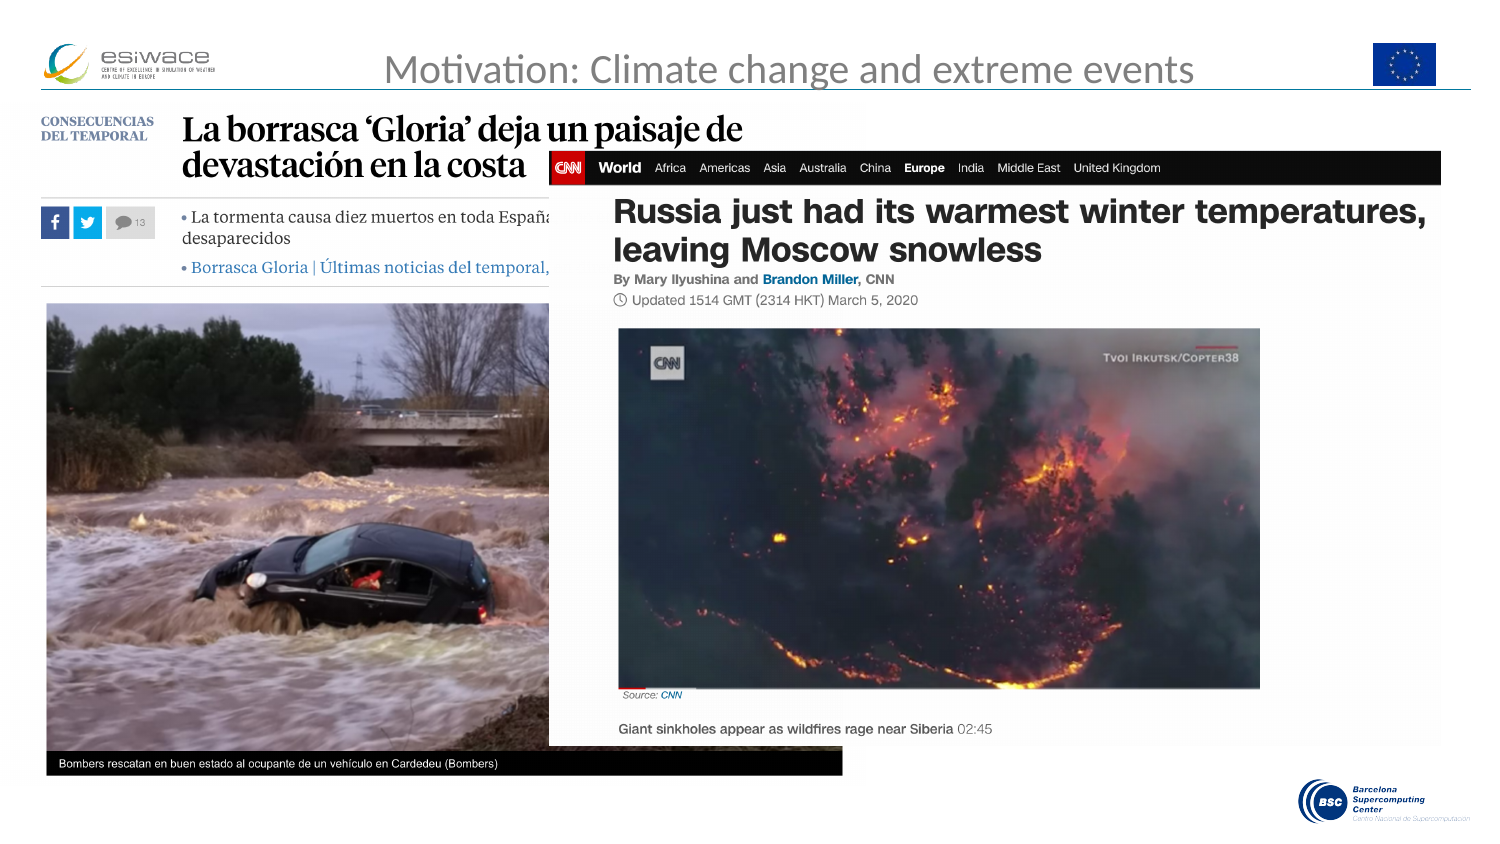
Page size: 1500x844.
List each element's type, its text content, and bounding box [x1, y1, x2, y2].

picture [0, 102, 1442, 787]
picture [1373, 43, 1436, 86]
picture [1297, 777, 1471, 825]
title Motivation: Climate change and extreme events [214, 33, 1365, 90]
picture [41, 43, 214, 85]
